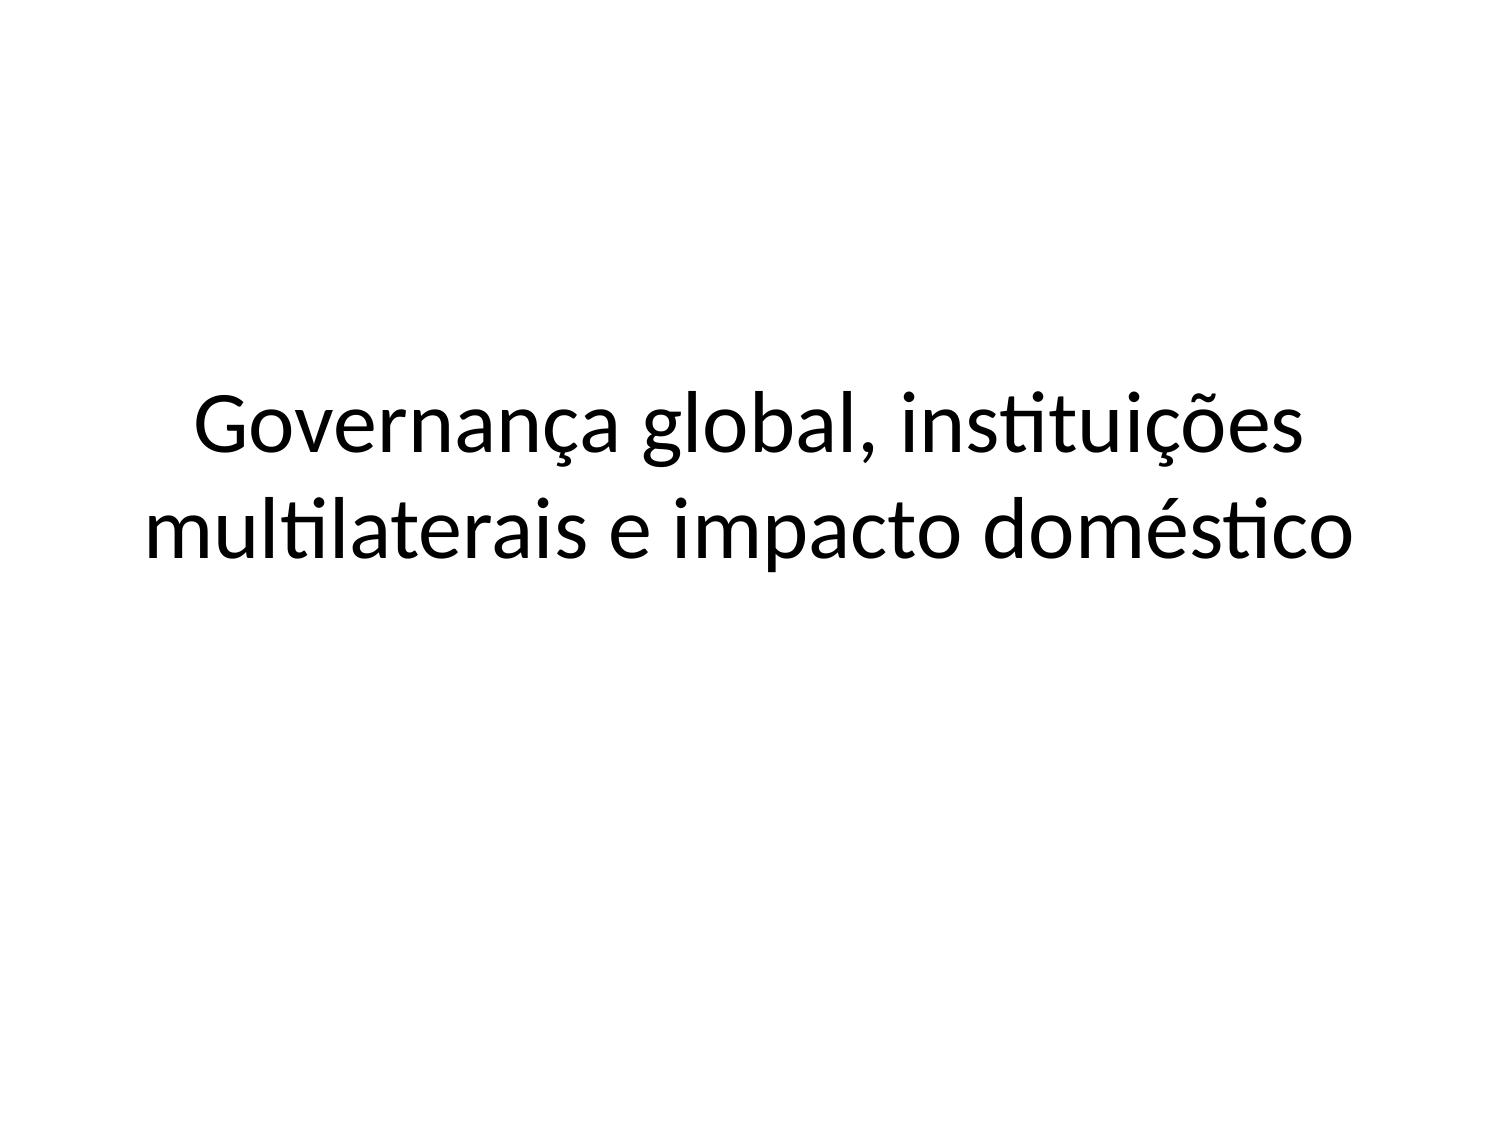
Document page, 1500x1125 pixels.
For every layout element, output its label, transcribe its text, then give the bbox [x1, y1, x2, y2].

title Governança global, instituições multilaterais e impacto doméstico [112, 349, 1388, 591]
